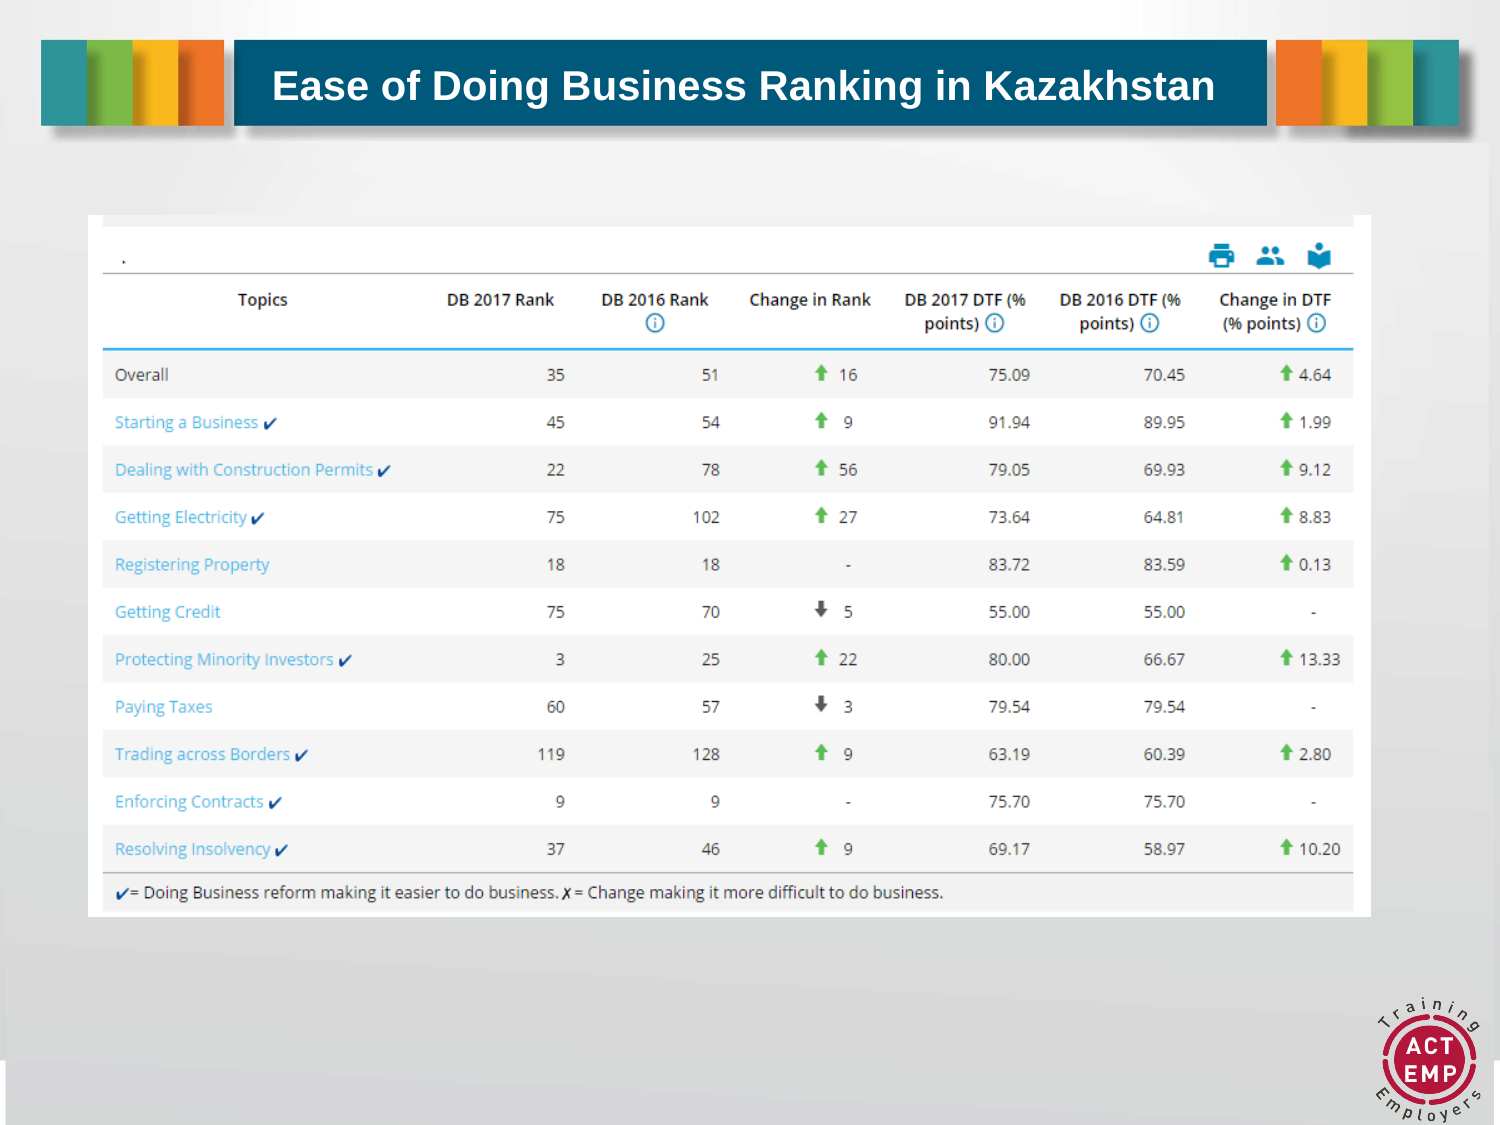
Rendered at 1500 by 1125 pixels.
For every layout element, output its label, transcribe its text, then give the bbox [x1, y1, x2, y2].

picture [0, 0, 1500, 1125]
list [88, 214, 1372, 918]
text_box [1375, 997, 1481, 1123]
title Ease of Doing Business Ranking in Kazakhstan [253, 42, 1235, 126]
